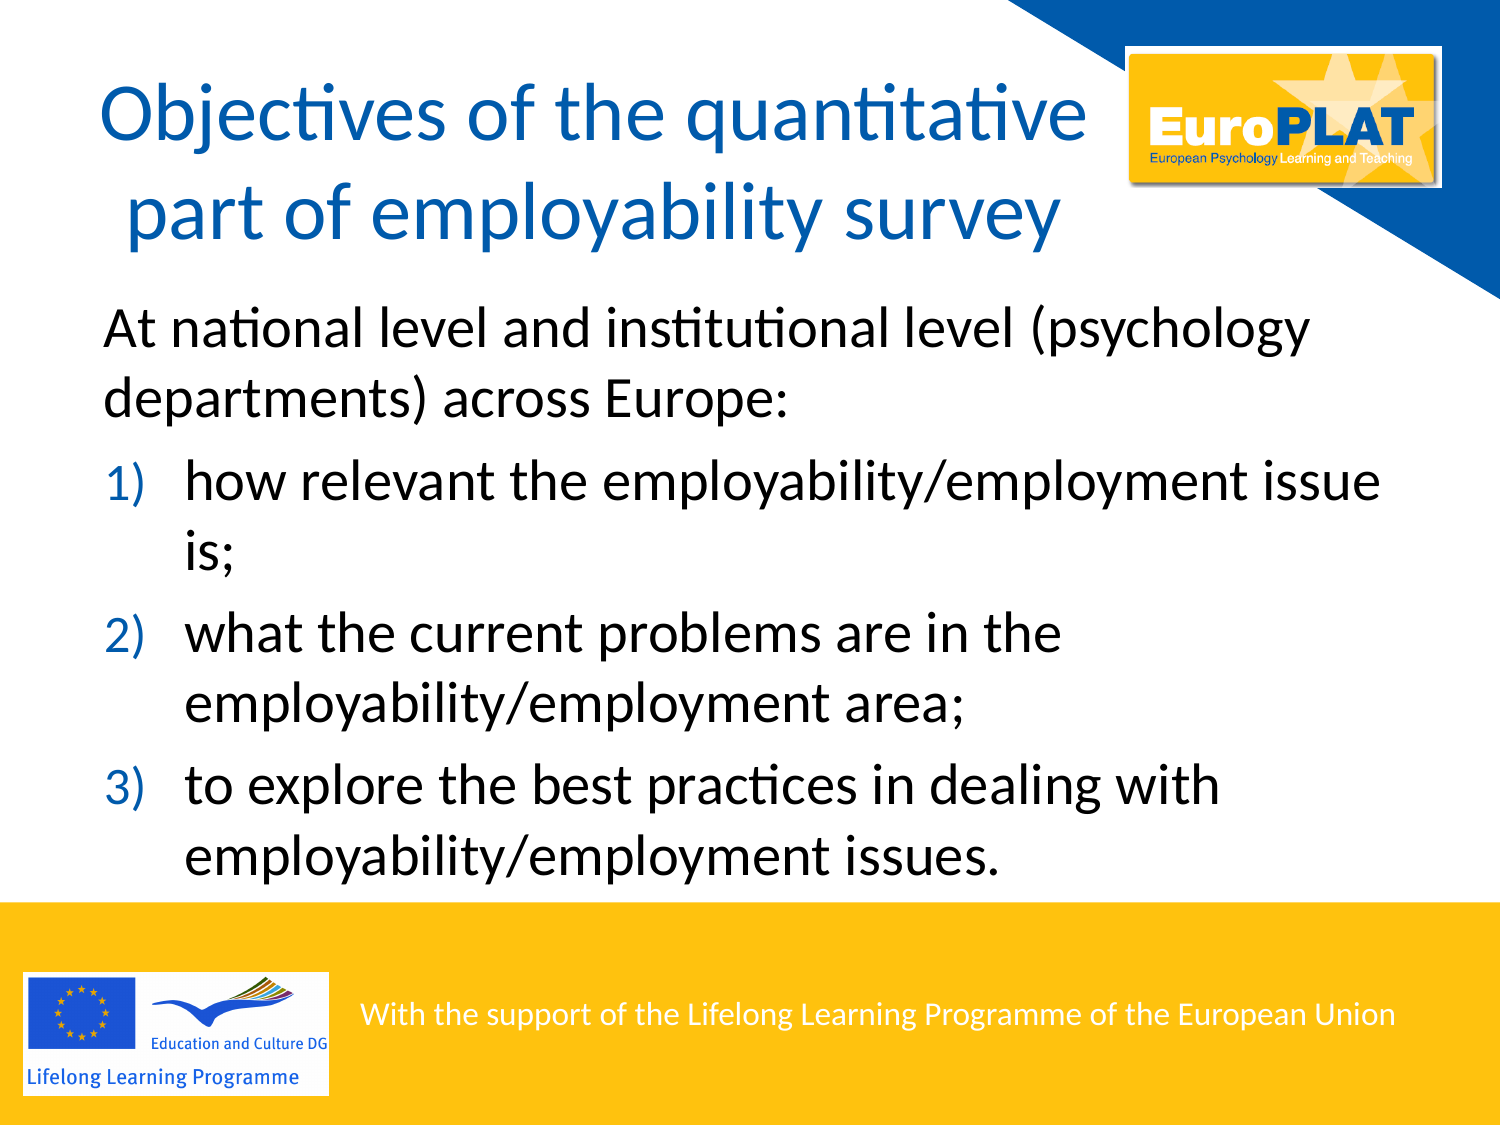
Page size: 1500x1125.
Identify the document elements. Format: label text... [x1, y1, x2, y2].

picture [23, 972, 329, 1096]
picture [1125, 46, 1442, 188]
title Objectives of the quantitative part of employability survey [75, 45, 1114, 270]
list At national level and institutional level (psychology departments) across Europe: how relevant the employability/employment issue is; what the current problems are in the employability/employment area; to explore the best practices in dealing with employability/employment issues. [70, 281, 1425, 900]
